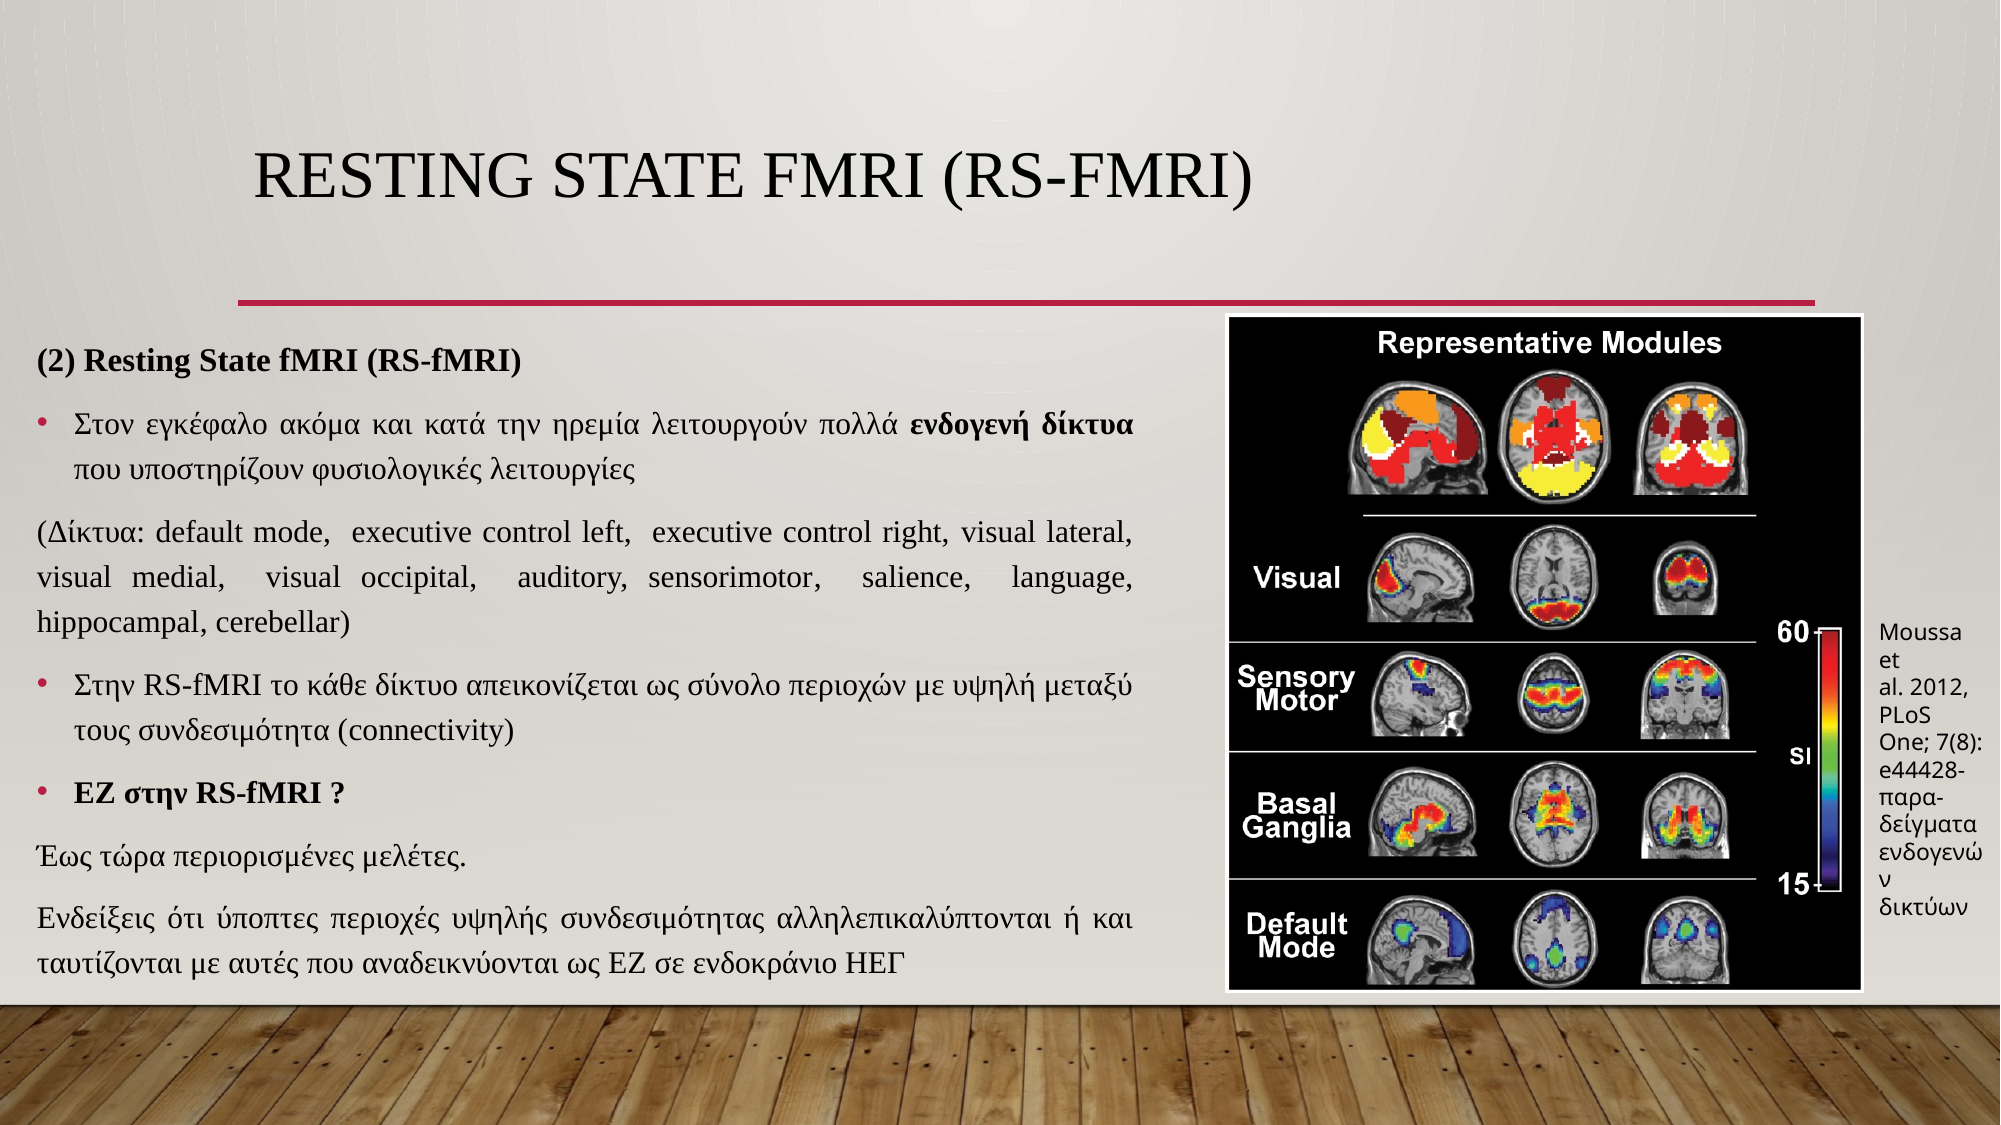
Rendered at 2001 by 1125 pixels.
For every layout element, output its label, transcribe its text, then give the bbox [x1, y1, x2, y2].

picture [0, 1005, 2000, 1125]
picture [1225, 313, 1865, 994]
list (2) Resting State fMRI (RS-fMRI) Στον εγκέφαλο ακόμα και κατά την ηρεμία λειτουργούν πολλά ενδογενή δίκτυα που υποστηρίζουν φυσιολογικές λειτουργίες (Δίκτυα: default mode, executive control left, executive control right, visual lateral, visual medial, visual occipital, auditory, sensorimotor, salience, language, hippocampal, cerebellar) Στην RS-fMRI το κάθε δίκτυο απεικονίζεται ως σύνολο περιοχών με υψηλή μεταξύ τους συνδεσιμότητα (connectivity) ΕΖ στην RS-fMRI ? Έως τώρα περιορισμένες μελέτες. Ενδείξεις ότι ύποπτες περιοχές υψηλής συνδεσιμότητας αλληλεπικαλύπτονται ή και ταυτίζονται με αυτές που αναδεικνύονται ως ΕΖ σε ενδοκράνιο ΗΕΓ [21, 322, 1149, 994]
text_box Moussa et al. 2012, PLoS One; 7(8): e44428- παρα-δείγματα ενδογενών δικτύων [1865, 610, 2000, 928]
title Resting State fMRI (RS-fMRI) [238, 131, 1814, 305]
